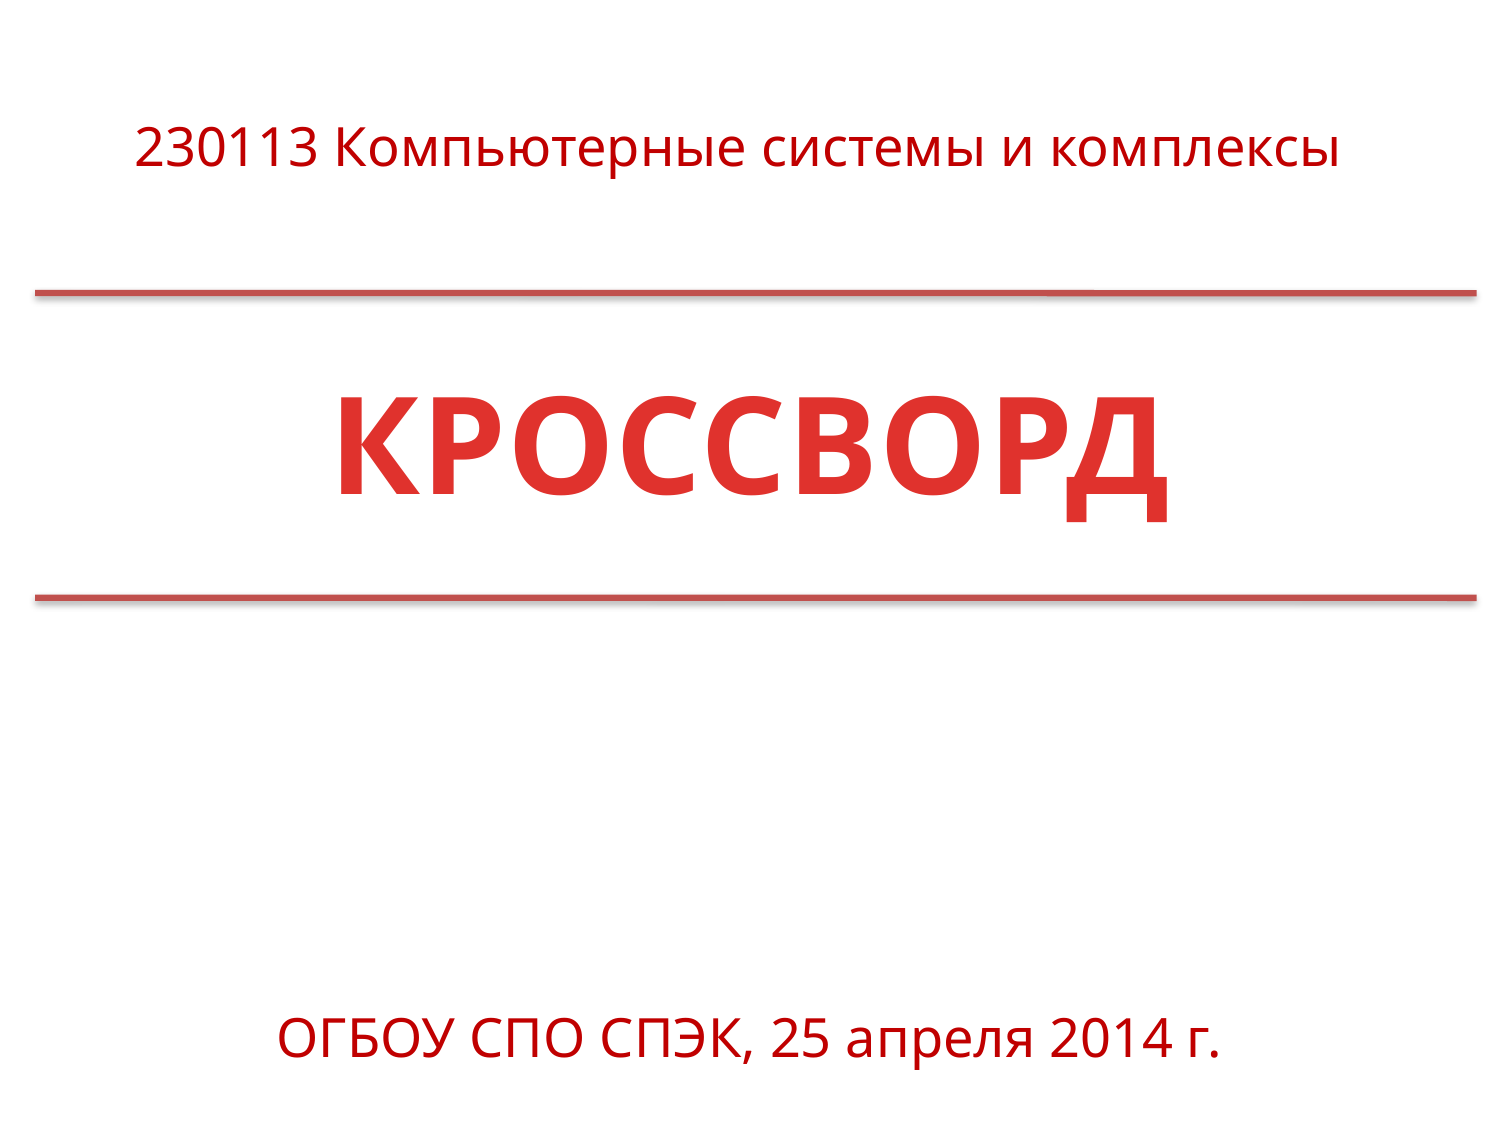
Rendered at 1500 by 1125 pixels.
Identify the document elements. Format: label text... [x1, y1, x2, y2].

text_box 230113 Компьютерные системы и комплексы [46, 105, 1430, 186]
text_box КРОССВОРД [33, 349, 1467, 531]
text_box ОГБОУ СПО СПЭК, 25 апреля 2014 г. [58, 996, 1442, 1076]
